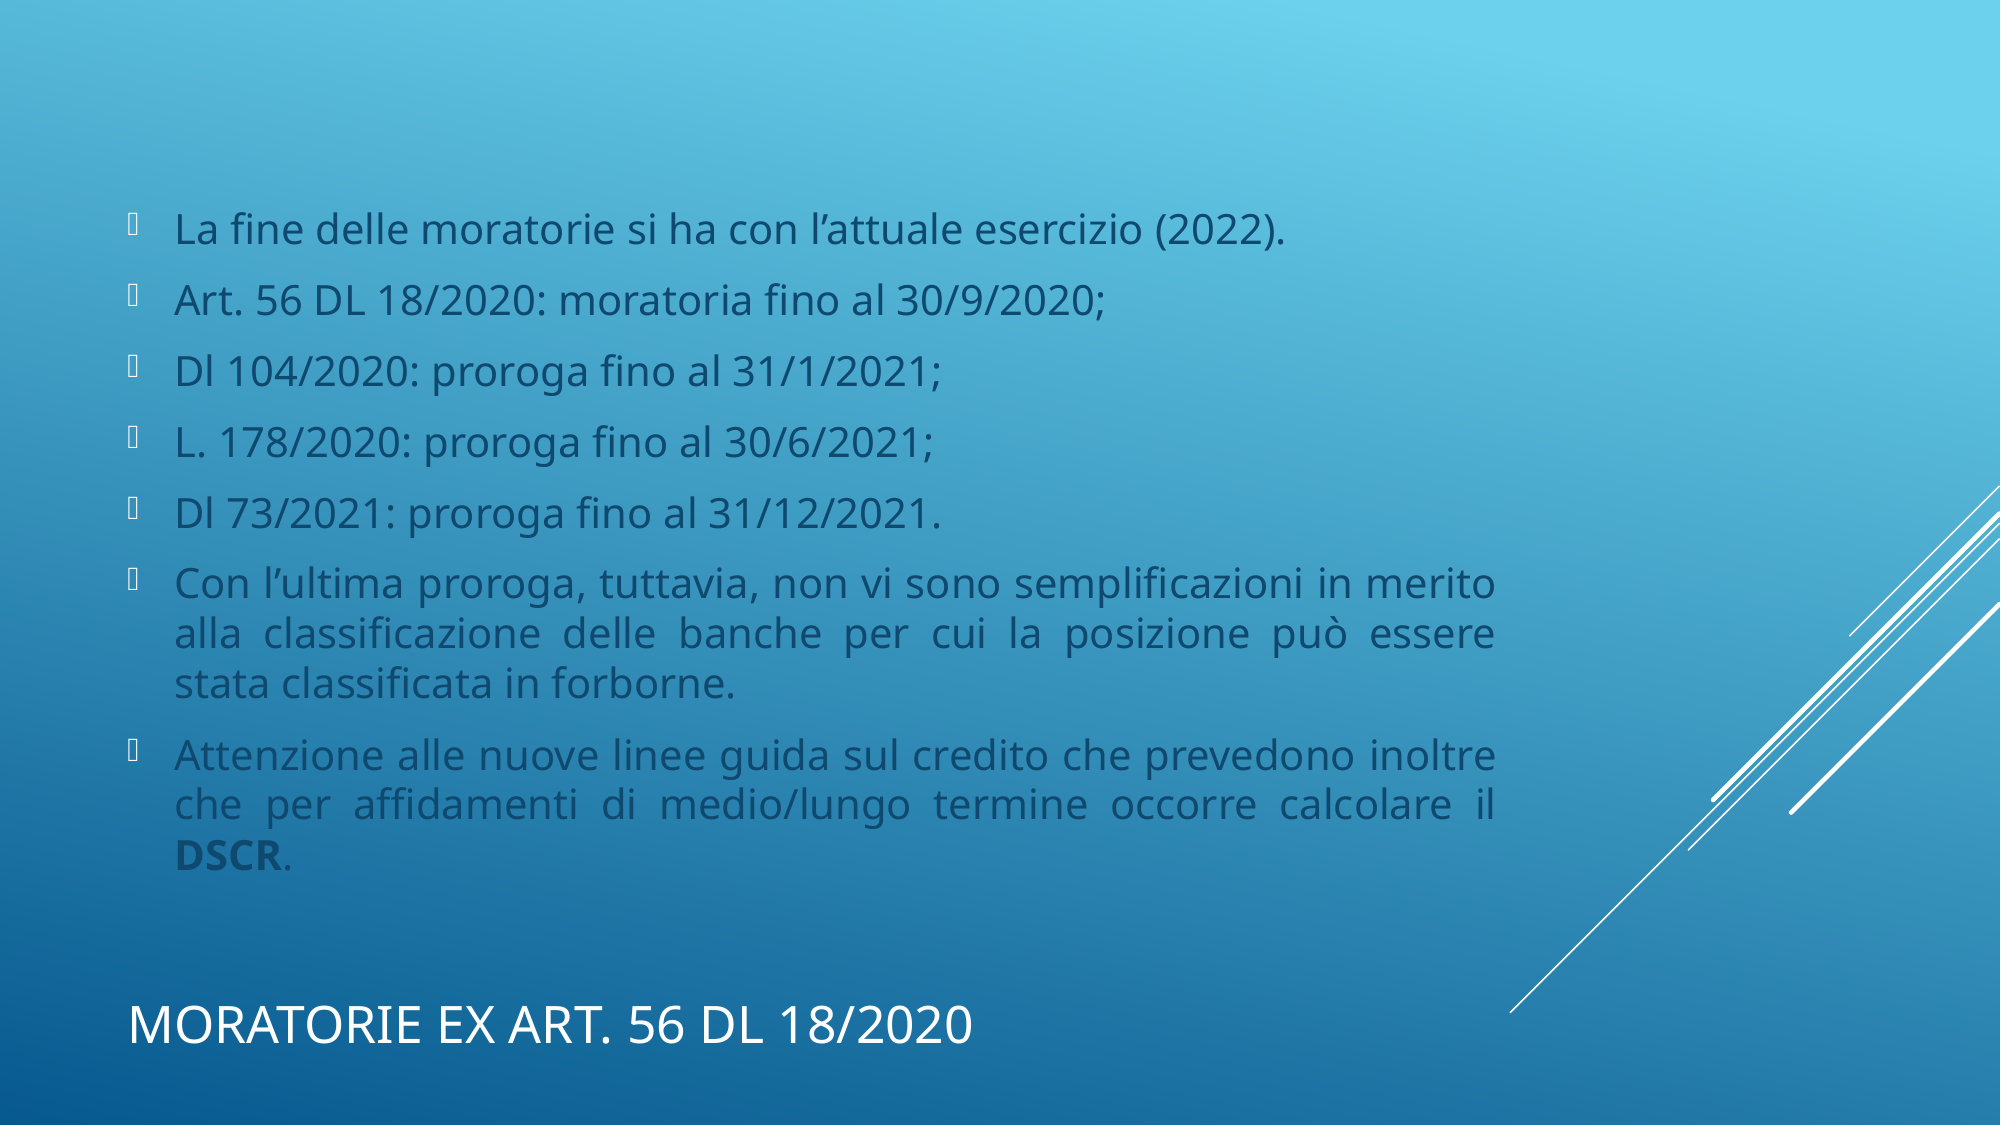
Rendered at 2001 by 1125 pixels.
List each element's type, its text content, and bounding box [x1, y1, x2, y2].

list La fine delle moratorie si ha con l’attuale esercizio (2022). Art. 56 DL 18/2020: moratoria fino al 30/9/2020; Dl 104/2020: proroga fino al 31/1/2021; L. 178/2020: proroga fino al 30/6/2021; Dl 73/2021: proroga fino al 31/12/2021. Con l’ultima proroga, tuttavia, non vi sono semplificazioni in merito alla classificazione delle banche per cui la posizione può essere stata classificata in forborne. Attenzione alle nuove linee guida sul credito che prevedono inoltre che per affidamenti di medio/lungo termine occorre calcolare il DSCR. [112, 112, 1513, 969]
title Moratorie ex art. 56 dl 18/2020 [112, 983, 1513, 1062]
